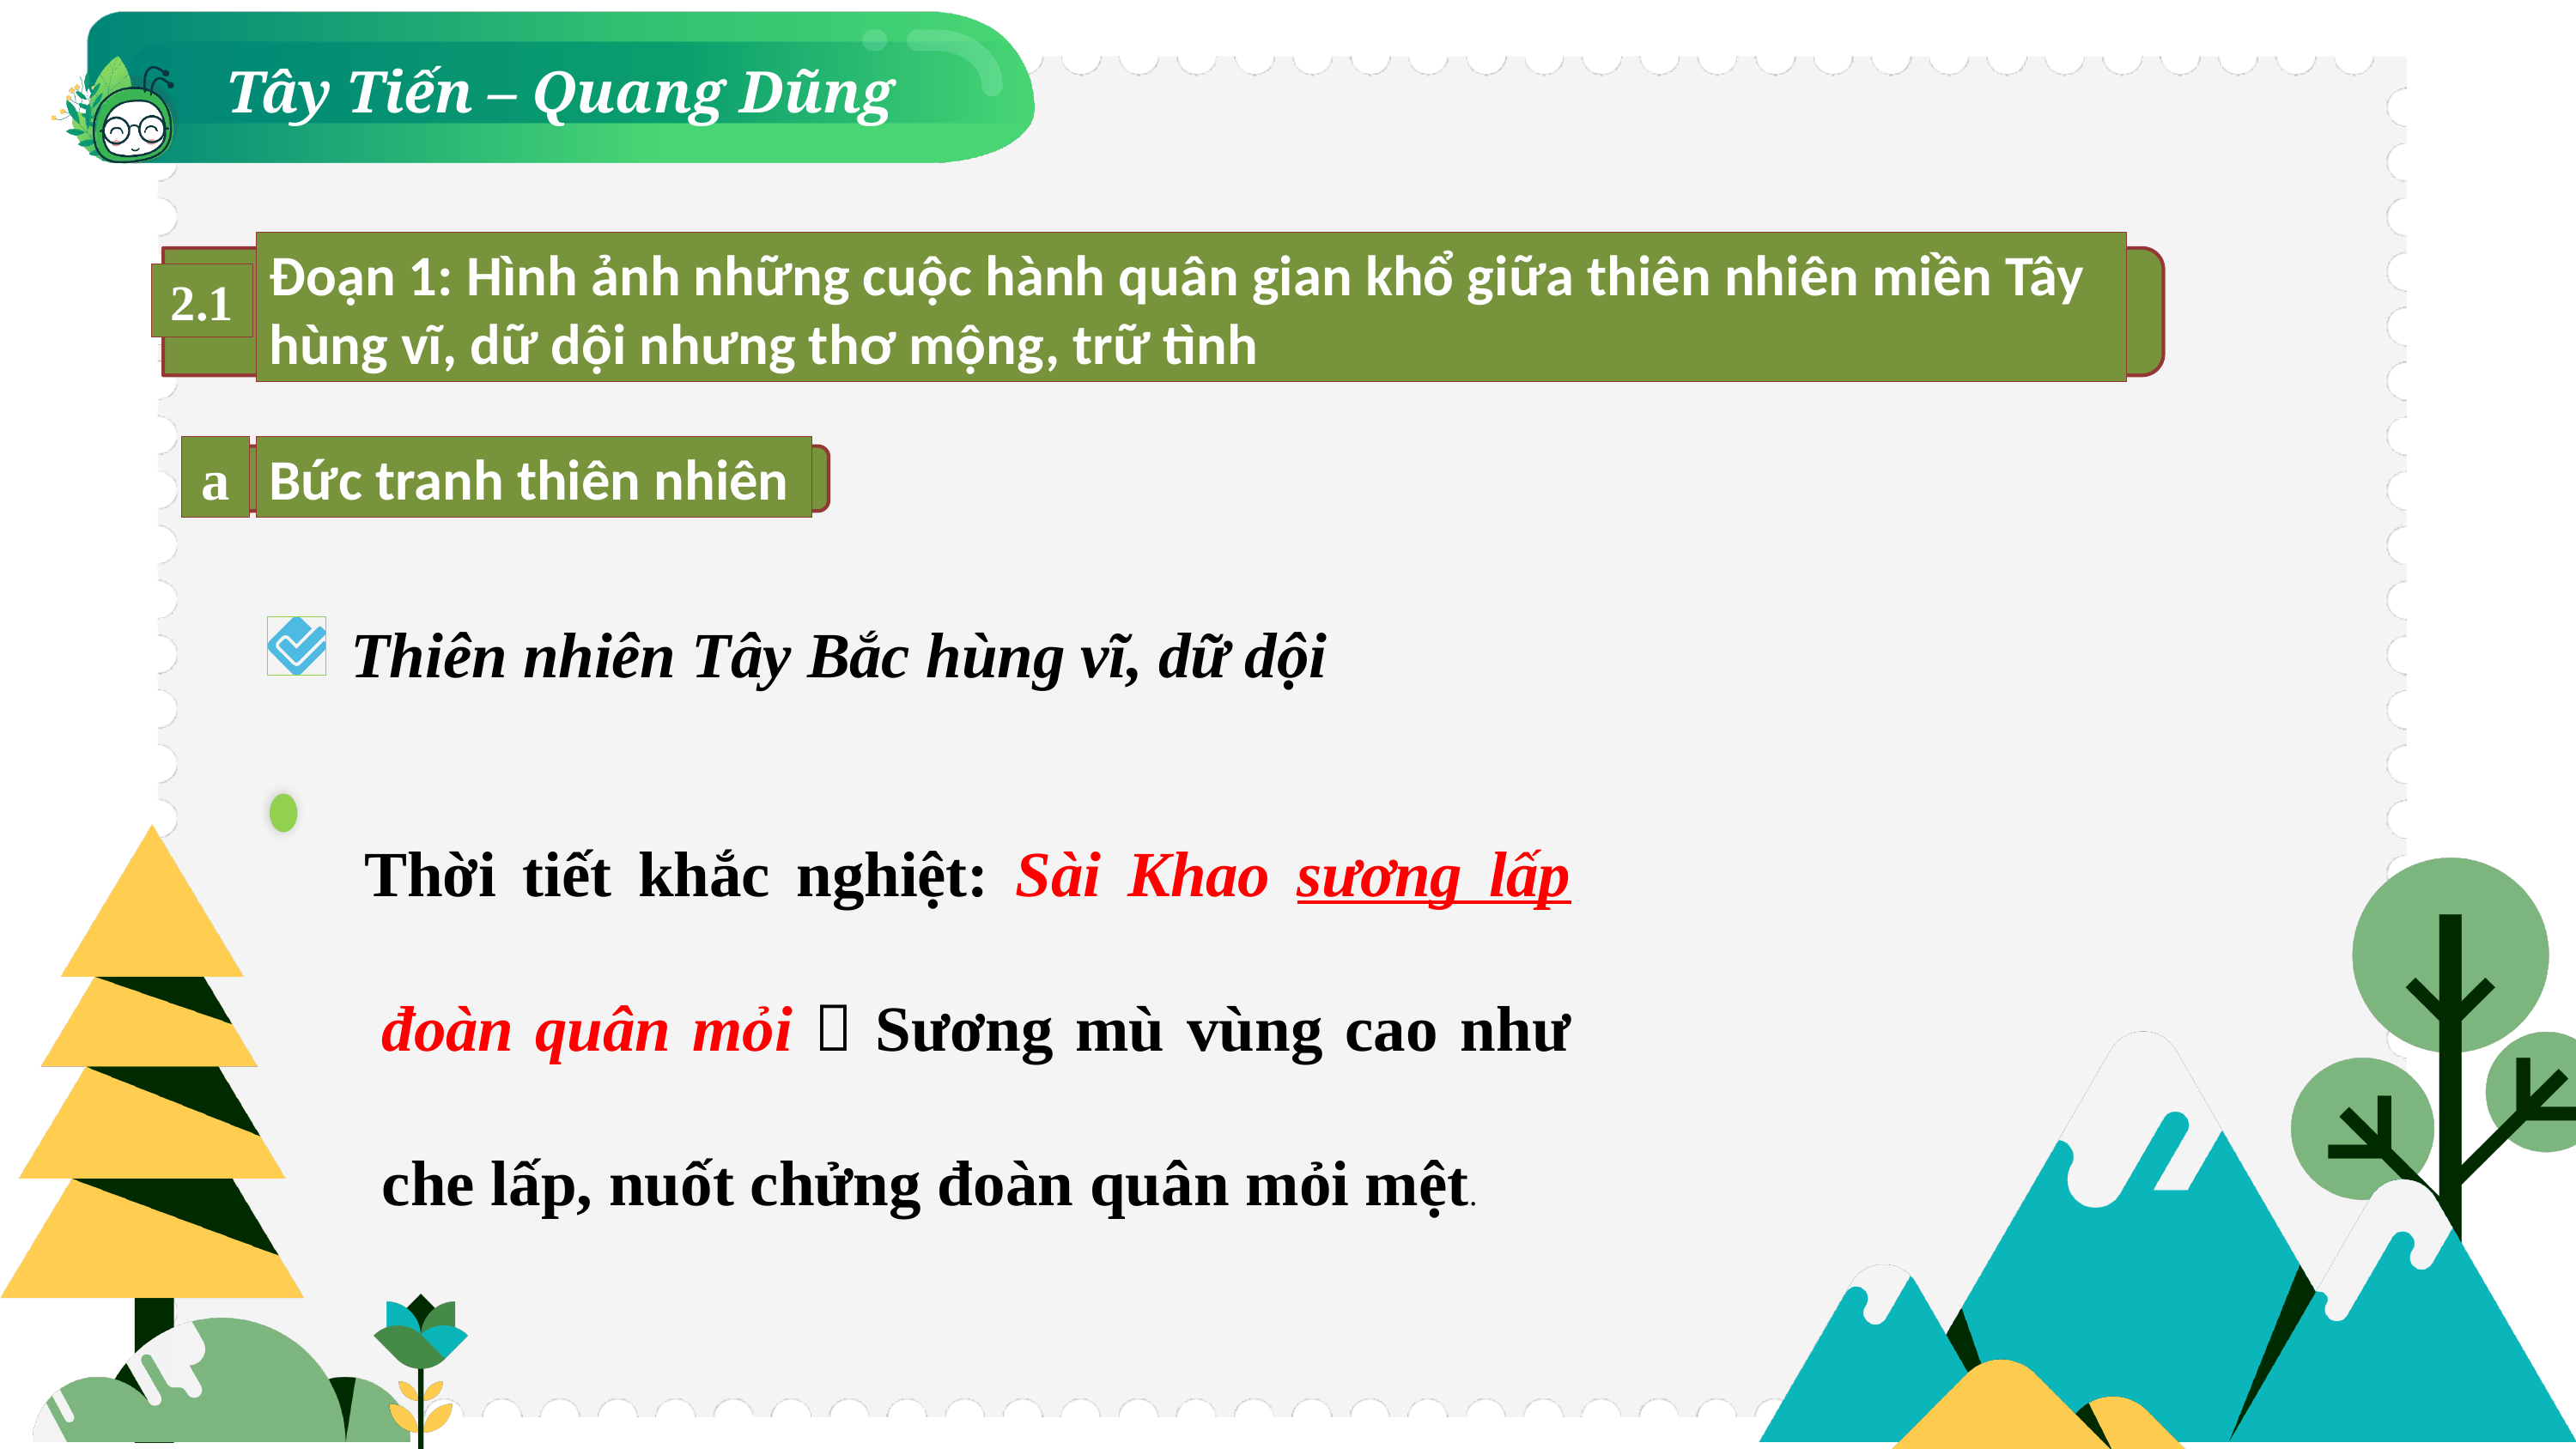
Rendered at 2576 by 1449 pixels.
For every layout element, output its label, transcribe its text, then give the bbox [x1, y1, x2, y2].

text_box 2.1 [151, 264, 253, 337]
text_box Thời tiết khắc nghiệt: Sài Khao sương lấp đoàn quân mỏi  Sương mù vùng cao như che lấp, nuốt chửng đoàn quân mỏi mệt. [295, 749, 595, 1226]
text_box Thiên nhiên Tây Bắc hùng vĩ, dữ dội [337, 607, 595, 698]
text_box Đoạn 1: Hình ảnh những cuộc hành quân gian khổ giữa thiên nhiên miền Tây hùng vĩ, dữ dội nhưng thơ mộng, trữ tình [256, 232, 595, 382]
text_box [267, 791, 300, 823]
text_box [250, 444, 256, 513]
text_box [161, 246, 256, 378]
text_box a [181, 436, 250, 518]
text_box Bức tranh thiên nhiên [256, 436, 595, 518]
text_box [2127, 246, 2166, 378]
picture [0, 0, 2576, 1449]
text_box Đoạn 1: Hình ảnh những cuộc hành quân gian khổ giữa thiên nhiên miền Tây hùng vĩ, dữ dội nhưng thơ mộng, trữ tình [1967, 232, 2127, 382]
